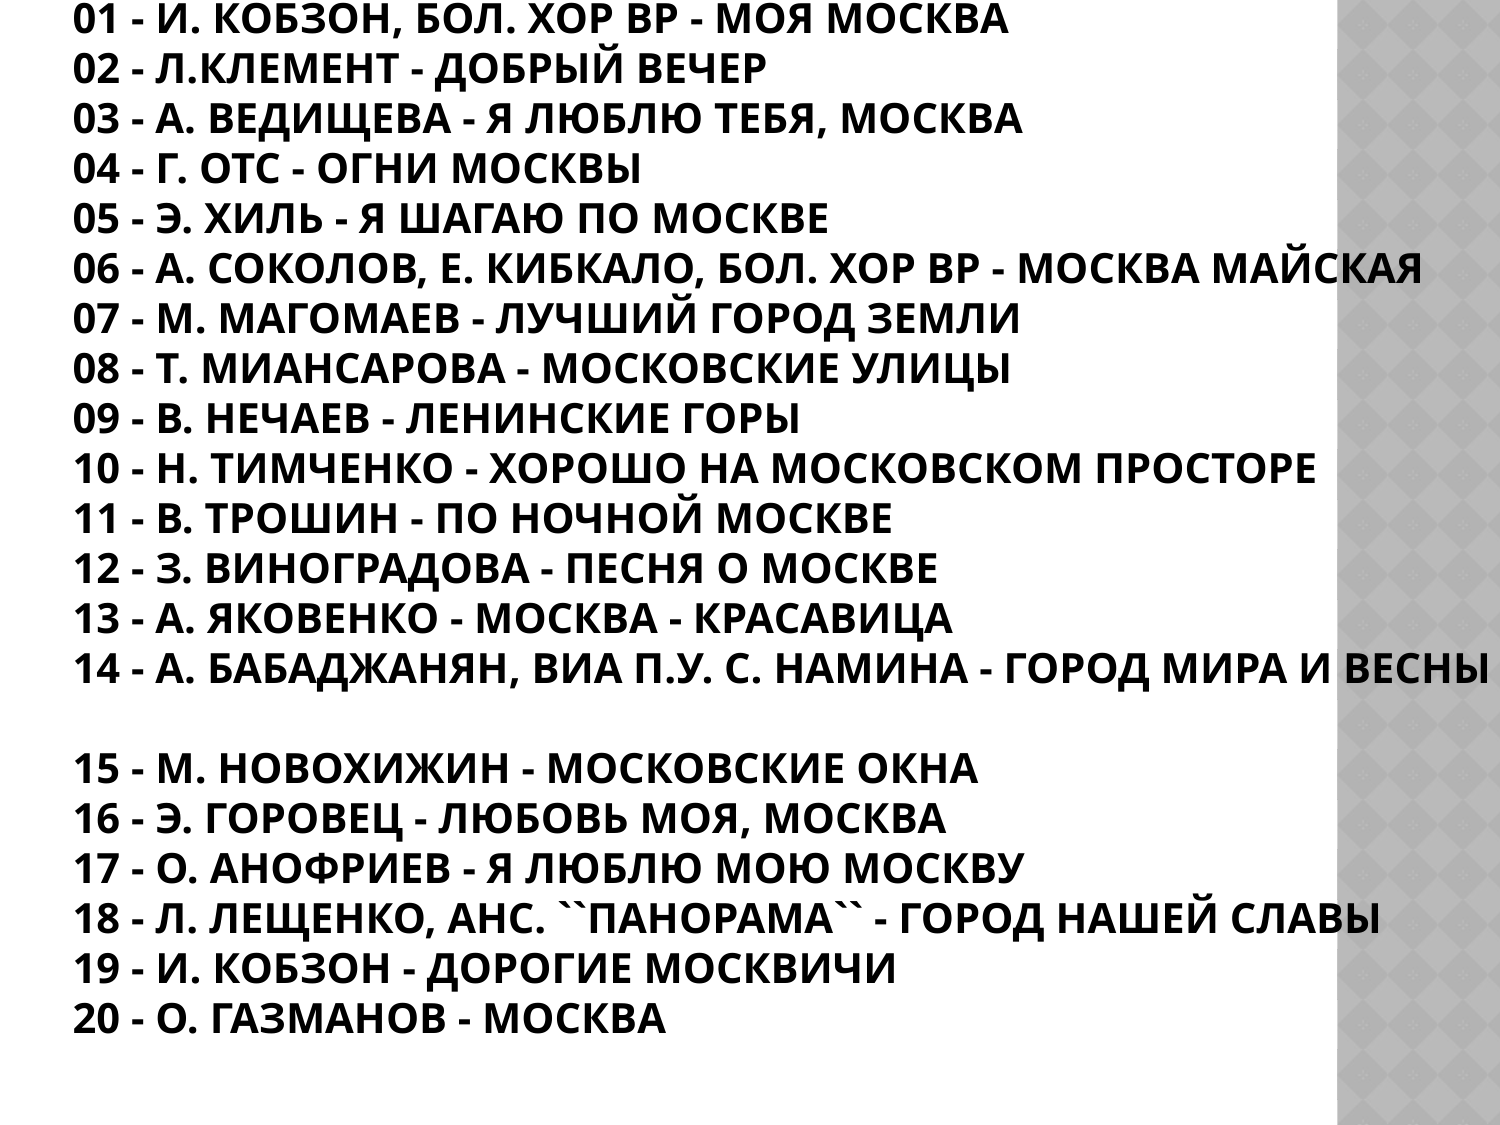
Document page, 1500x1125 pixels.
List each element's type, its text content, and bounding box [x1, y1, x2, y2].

title 01 - И. Кобзон, Бол. хор ВР - Моя Москва 02 - Л.Клемент - Добрый вечер 03 - А. Ведищева - Я люблю тебя, Москва 04 - Г. Отс - Огни Москвы 05 - Э. Хиль - Я шагаю по Москве 06 - А. Соколов, Е. Кибкало, Бол. хор ВР - Москва майская 07 - М. Магомаев - Лучший город земли 08 - Т. Миансарова - Московские улицы 09 - В. Нечаев - Ленинские горы 10 - Н. Тимченко - Хорошо на московском просторе 11 - В. Трошин - По ночной Москве 12 - З. Виноградова - Песня о Москве 13 - А. Яковенко - Москва - красавица 14 - А. Бабаджанян, ВИА п.у. С. Намина - Город мира и весны 15 - М. Новохижин - Московские окна 16 - Э. Горовец - Любовь моя, Москва 17 - О. Анофриев - Я люблю мою Москву 18 - Л. Лещенко, анс. ``Панорама`` - Город нашей славы 19 - И. Кобзон - Дорогие москвичи 20 - О. Газманов - Москва [64, 31, 1500, 1083]
